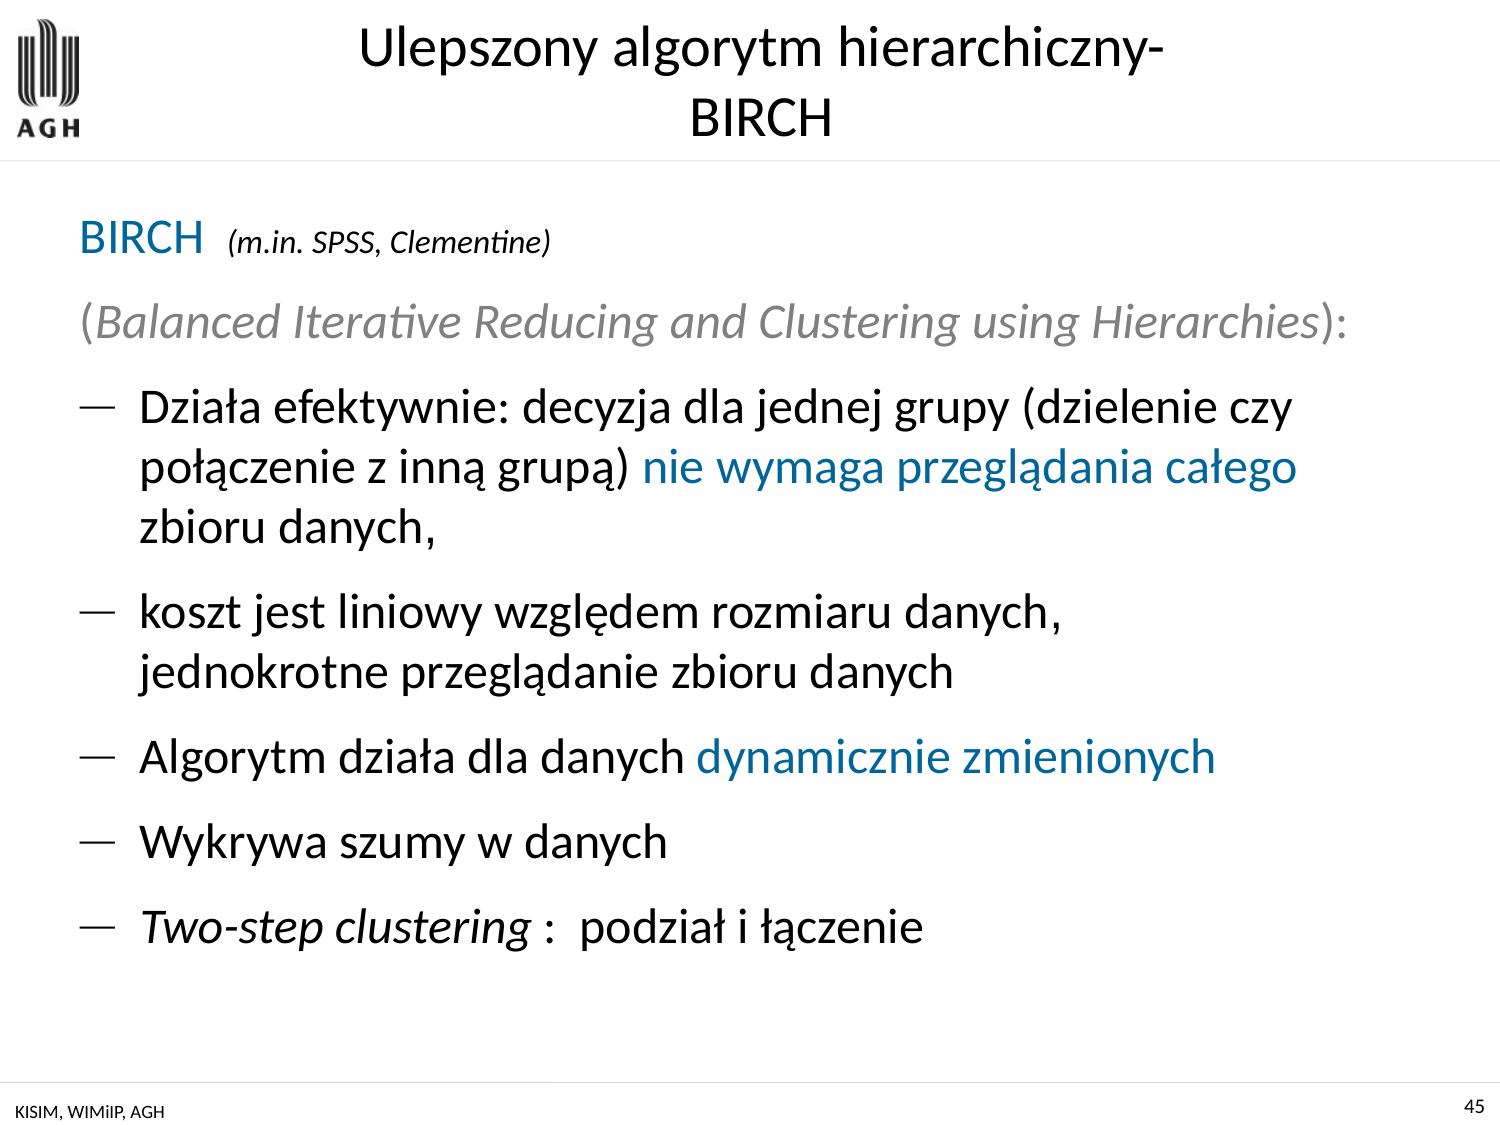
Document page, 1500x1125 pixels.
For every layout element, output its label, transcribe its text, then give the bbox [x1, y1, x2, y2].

list BIRCH (m.in. SPSS, Clementine) (Balanced Iterative Reducing and Clustering using Hierarchies): Działa efektywnie: decyzja dla jednej grupy (dzielenie czy połączenie z inną grupą) nie wymaga przeglądania całego zbioru danych, koszt jest liniowy względem rozmiaru danych, jednokrotne przeglądanie zbioru danych Algorytm działa dla danych dynamicznie zmienionych Wykrywa szumy w danych Two-step clustering : podział i łączenie [64, 196, 1416, 1036]
picture [17, 19, 79, 138]
footer KISIM, WIMiIP, AGH [0, 1092, 475, 1125]
title Ulepszony algorytm hierarchiczny- BIRCH [147, 30, 1377, 126]
